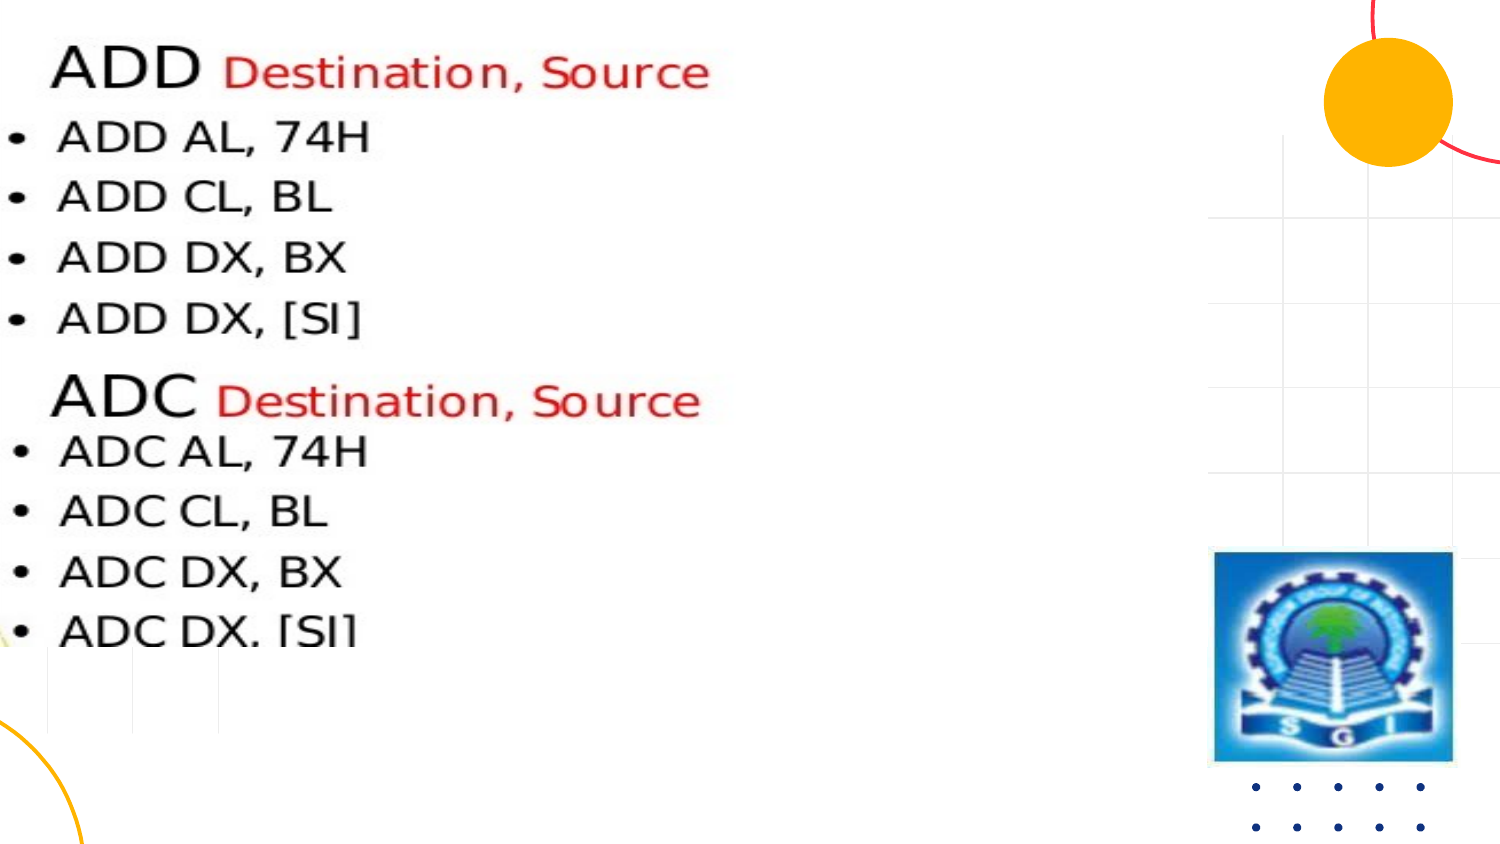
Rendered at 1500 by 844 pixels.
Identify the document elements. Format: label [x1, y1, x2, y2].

picture [0, 0, 1461, 768]
